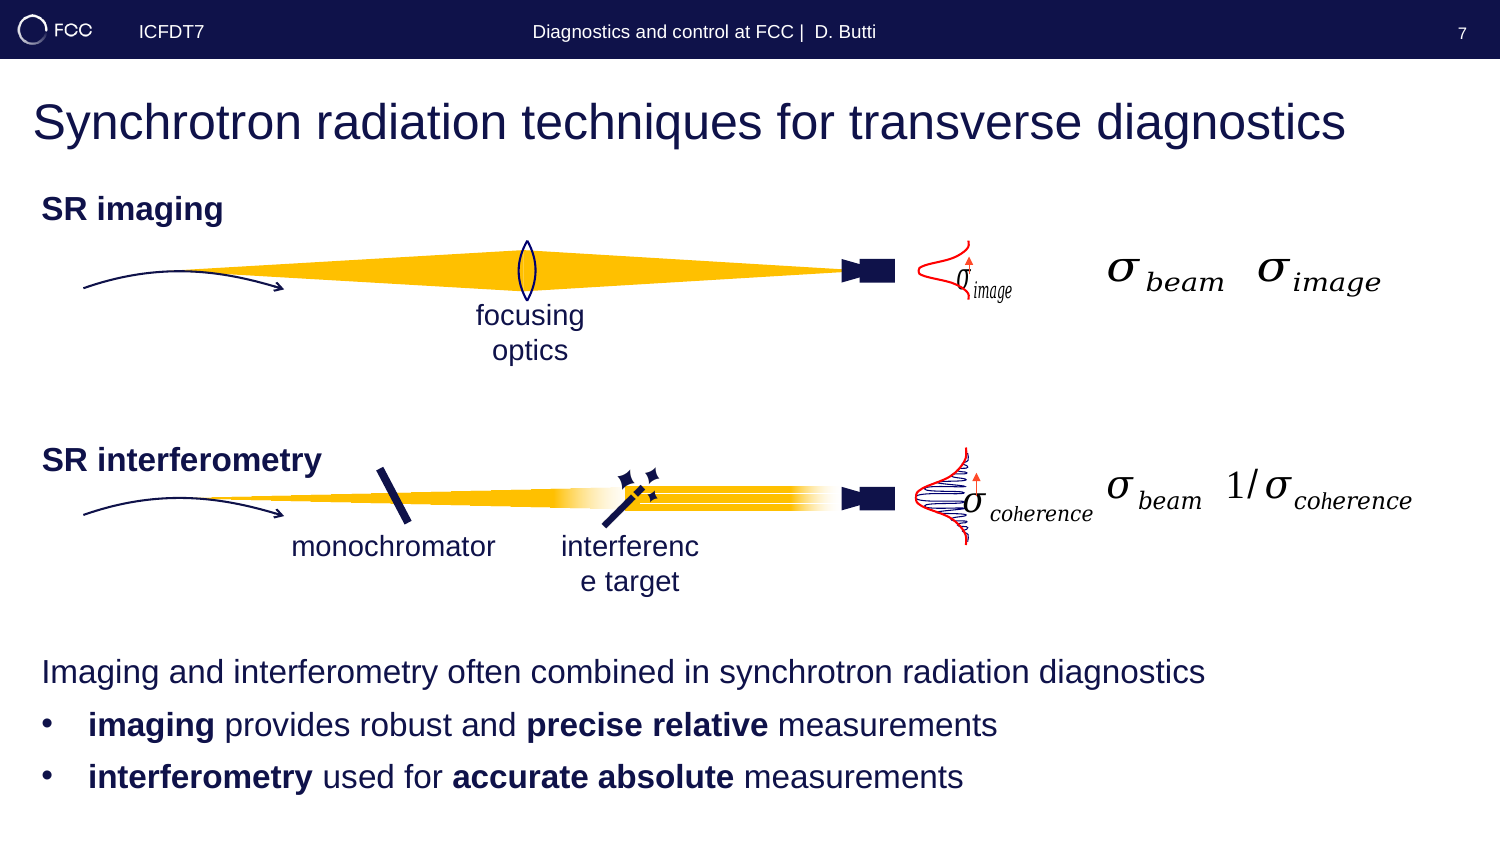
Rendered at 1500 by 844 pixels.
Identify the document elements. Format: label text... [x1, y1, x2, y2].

text_box Imaging and interferometry often combined in synchrotron radiation diagnostics imaging provides robust and precise relative measurements interferometry used for accurate absolute measurements [26, 643, 1435, 803]
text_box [26, 179, 1382, 375]
title Synchrotron radiation techniques for transverse diagnostics [17, 79, 1460, 151]
picture [17, 14, 92, 45]
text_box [27, 430, 969, 606]
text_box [915, 447, 1415, 545]
slide_number 7 [1434, 15, 1483, 44]
